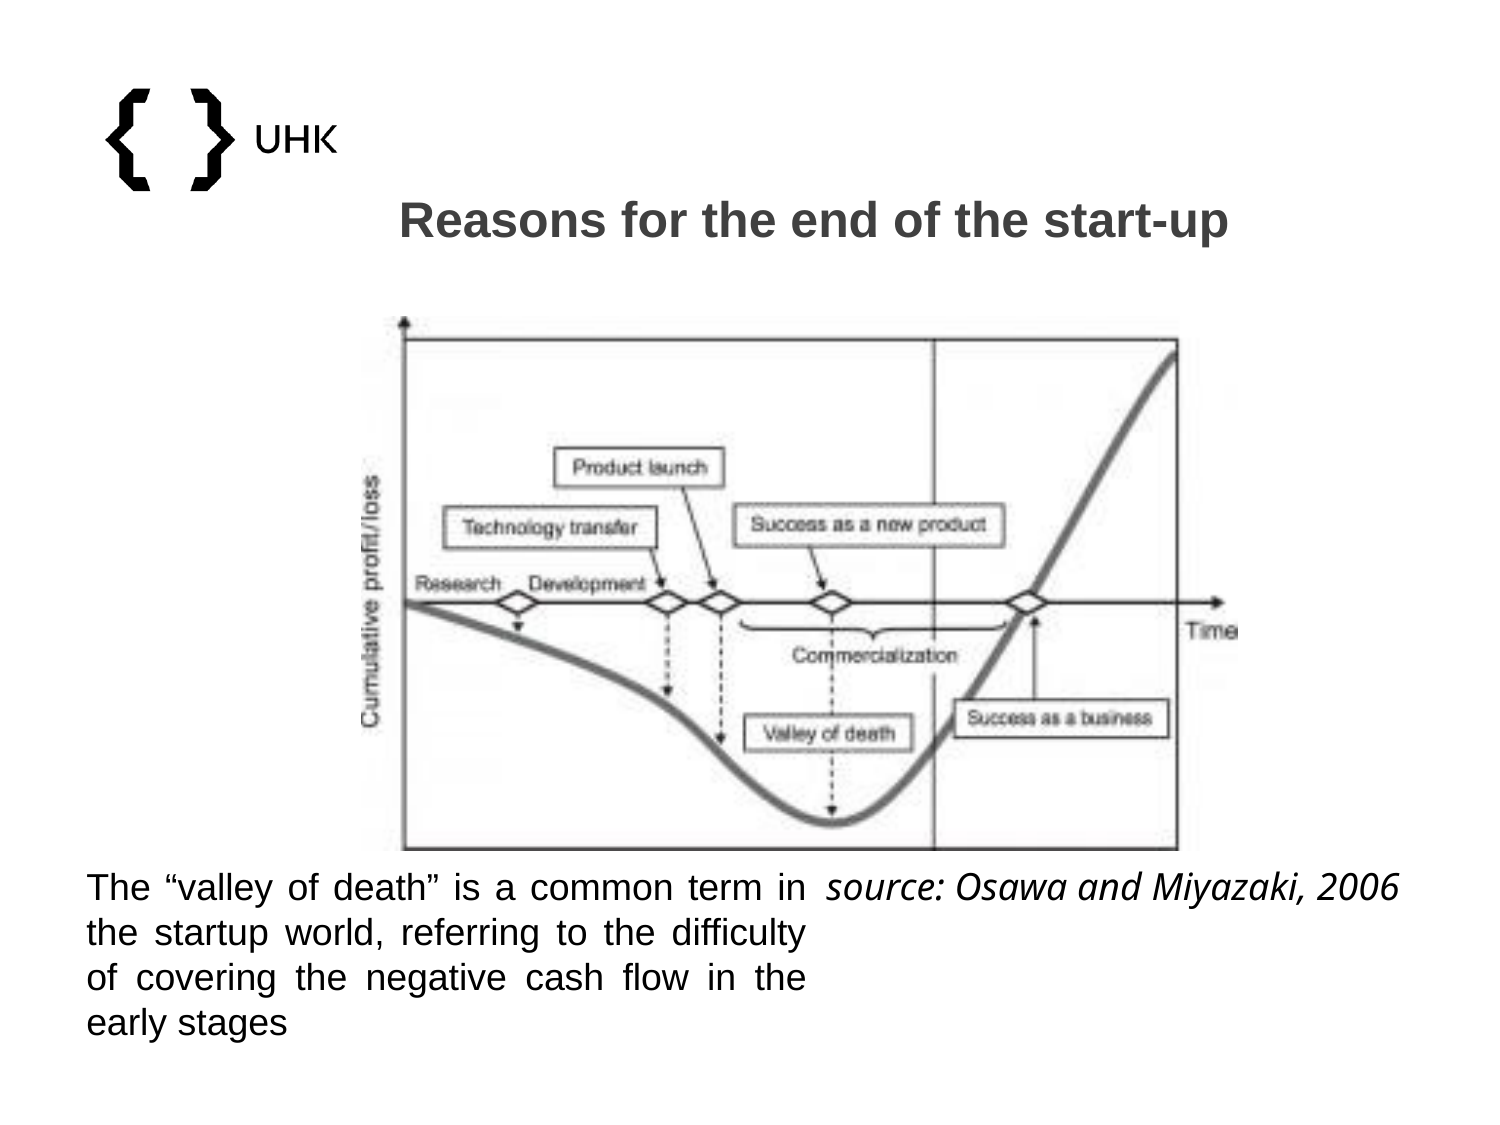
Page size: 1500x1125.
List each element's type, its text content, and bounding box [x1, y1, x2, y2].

text_box source: Osawa and Miyazaki, 2006 [822, 855, 1415, 916]
text_box The “valley of death” is a common term in the startup world, referring to the difficulty of covering the negative cash flow in the early stages [71, 855, 822, 1051]
picture [62, 46, 380, 233]
text_box Reasons for the end of the start-up [384, 179, 1259, 255]
picture [361, 316, 1238, 851]
